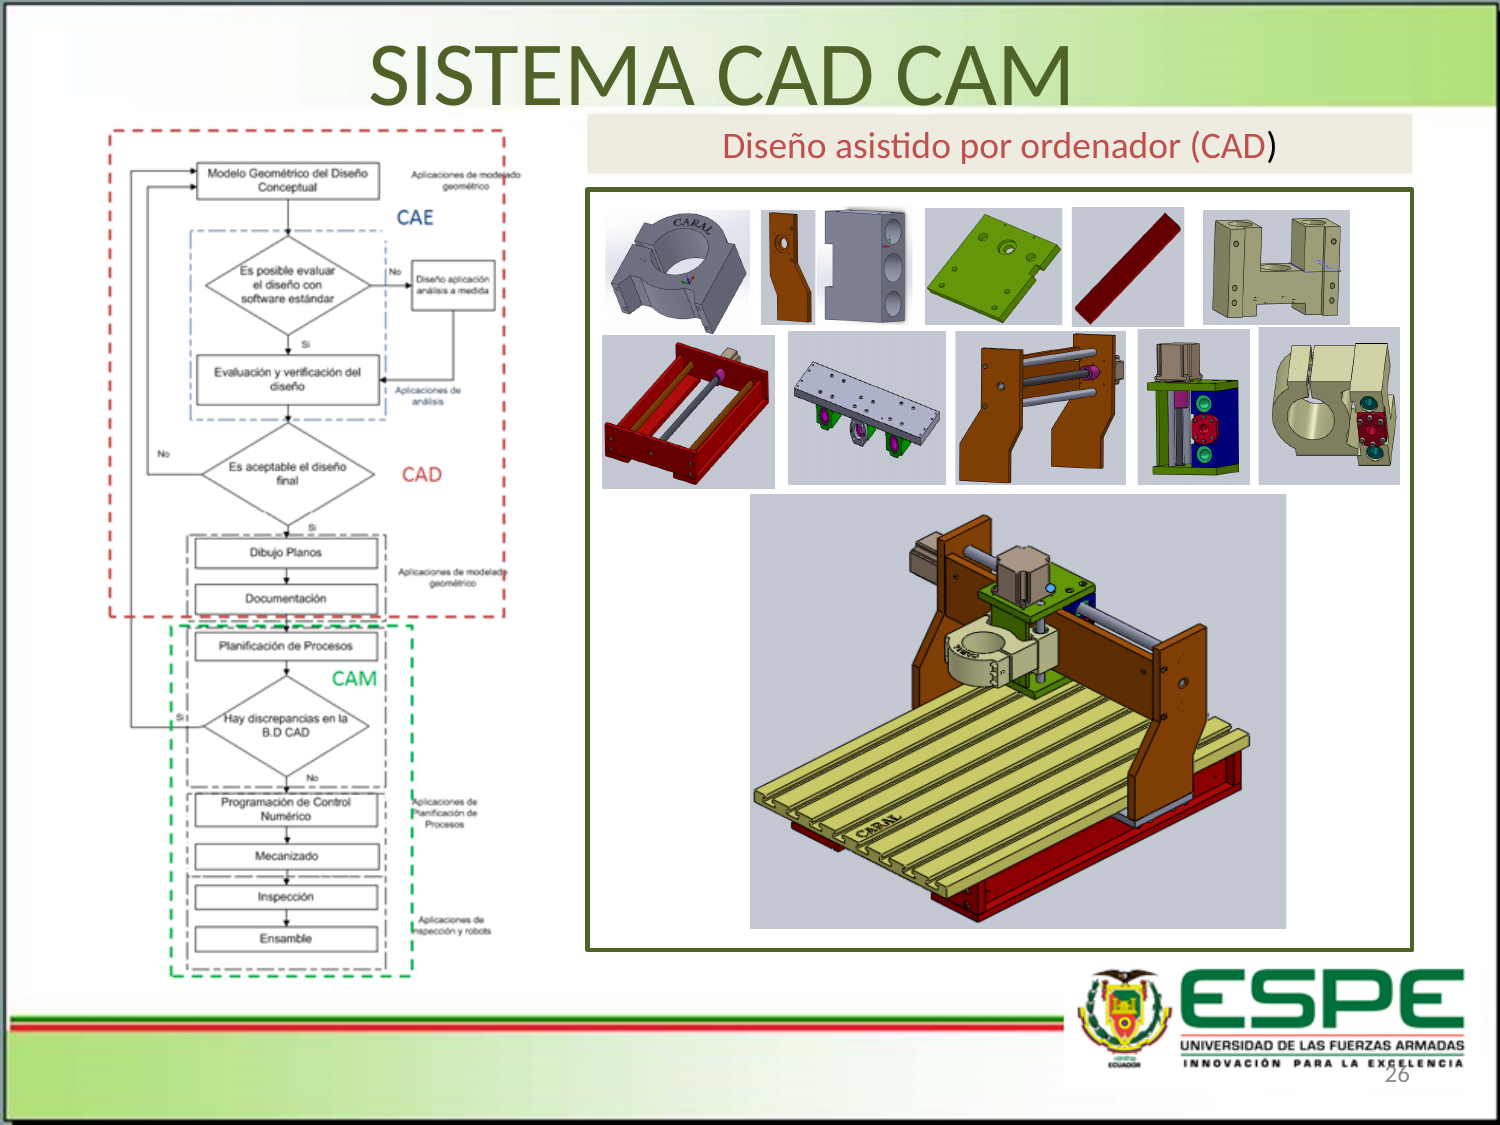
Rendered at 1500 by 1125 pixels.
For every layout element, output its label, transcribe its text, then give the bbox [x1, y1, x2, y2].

text_box [585, 187, 1414, 952]
picture [0, 0, 1500, 1125]
title SISTEMA CAD CAM [47, 0, 1398, 150]
text_box Diseño asistido por ordenador (CAD) [587, 113, 1413, 174]
slide_number 26 [1074, 1042, 1425, 1103]
